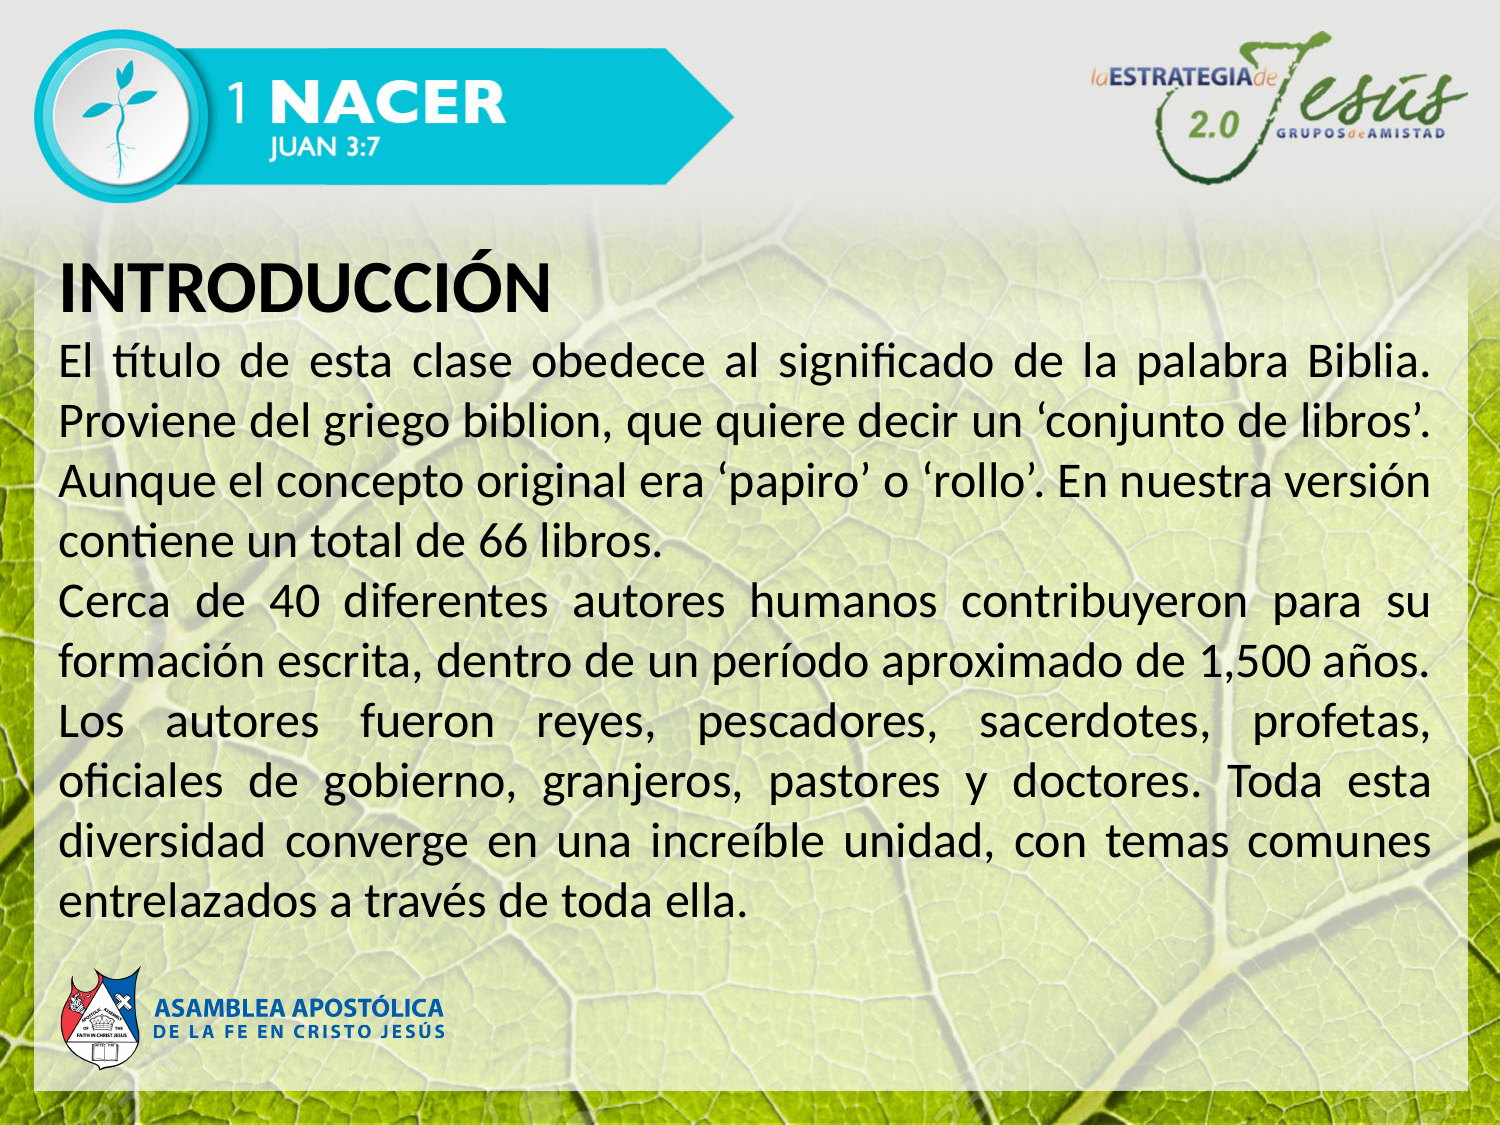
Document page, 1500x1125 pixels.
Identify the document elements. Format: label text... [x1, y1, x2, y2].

text_box INTRODUCCIÓN El título de esta clase obedece al significado de la palabra Biblia. Proviene del griego biblion, que quiere decir un ‘conjunto de libros’. Aunque el concepto original era ‘papiro’ o ‘rollo’. En nuestra versión contiene un total de 66 libros. Cerca de 40 diferentes autores humanos contribuyeron para su formación escrita, dentro de un período aproximado de 1,500 años. Los autores fueron reyes, pescadores, sacerdotes, profetas, oficiales de gobierno, granjeros, pastores y doctores. Toda esta diversidad converge en una increíble unidad, con temas comunes entrelazados a través de toda ella. [43, 229, 1448, 935]
picture [0, 0, 1500, 1125]
